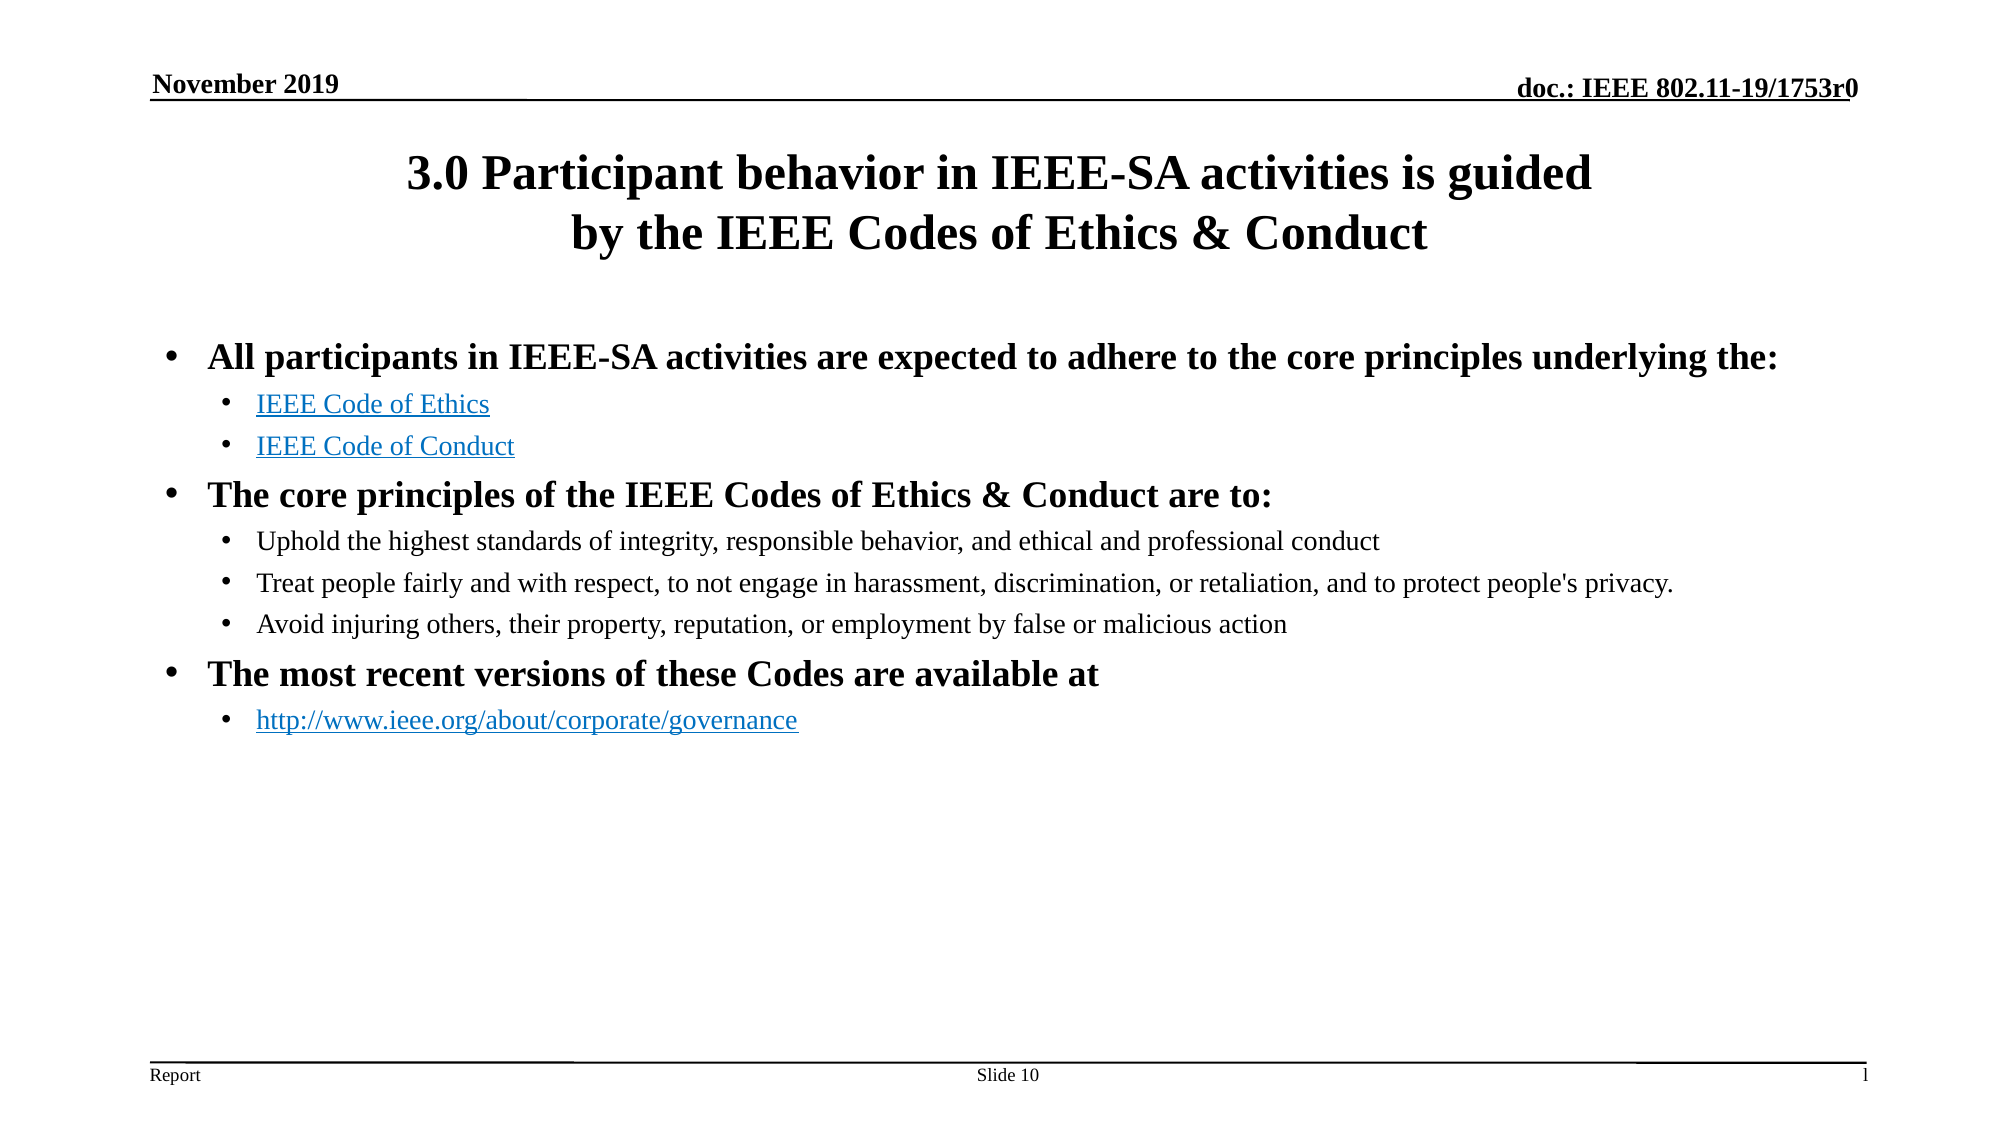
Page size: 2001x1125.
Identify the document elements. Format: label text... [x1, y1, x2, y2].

title 3.0 Participant behavior in IEEE-SA activities is guided by the IEEE Codes of Ethics & Conduct [149, 112, 1850, 288]
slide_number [152, 54, 563, 100]
list All participants in IEEE-SA activities are expected to adhere to the core principles underlying the: IEEE Code of Ethics IEEE Code of Conduct The core principles of the IEEE Codes of Ethics & Conduct are to: Uphold the highest standards of integrity, responsible behavior, and ethical and professional conduct Treat people fairly and with respect, to not engage in harassment, discrimination, or retaliation, and to protect people's privacy. Avoid injuring others, their property, reputation, or employment by false or malicious action The most recent versions of these Codes are available at http://www.ieee.org/about/corporate/governance [149, 324, 1850, 1000]
slide_number Slide 10 [950, 1061, 1067, 1123]
footer l [1171, 1061, 1869, 1093]
